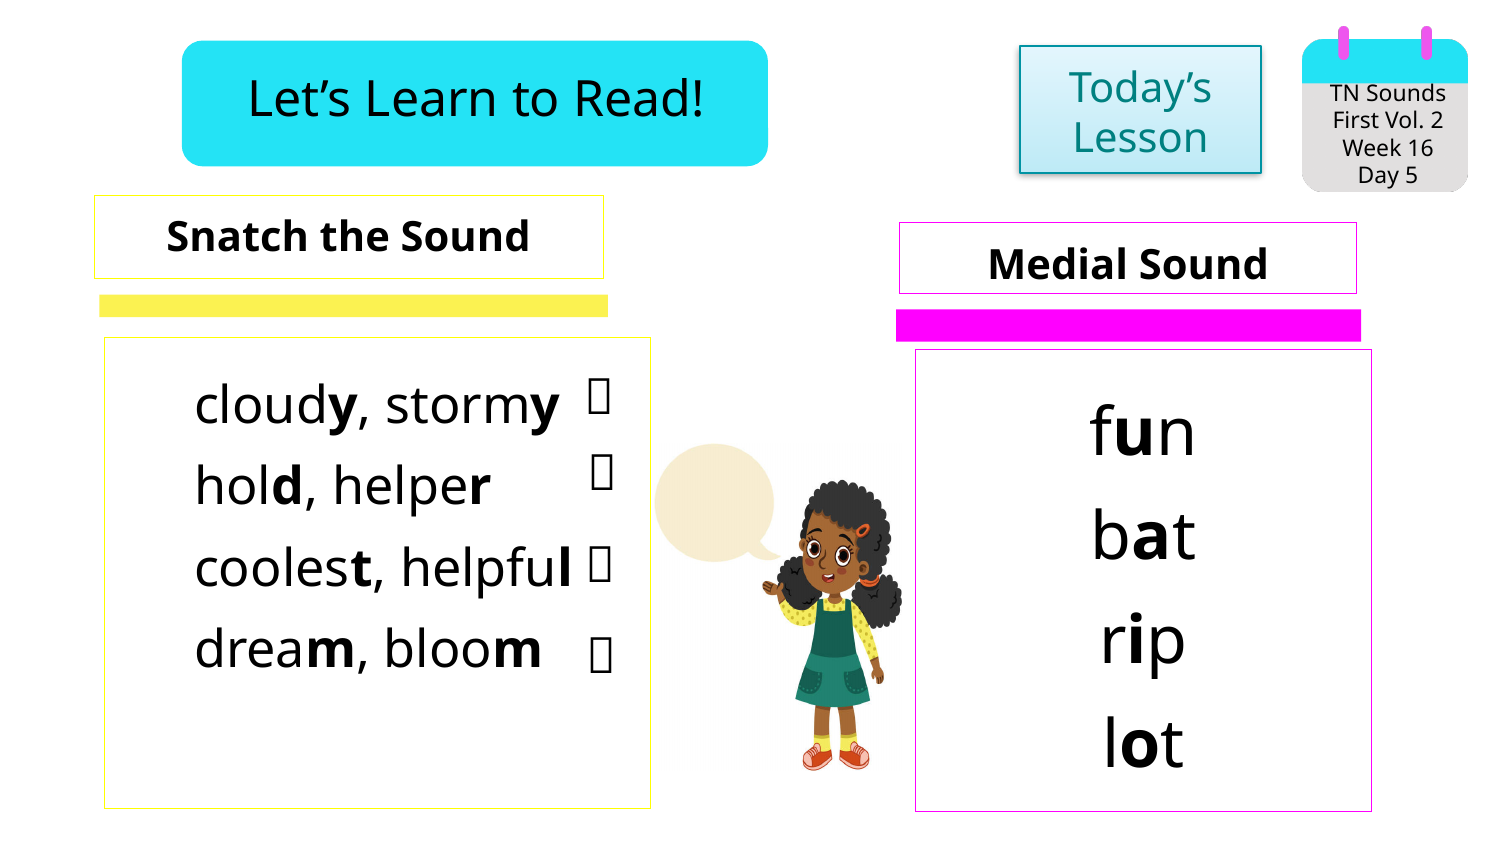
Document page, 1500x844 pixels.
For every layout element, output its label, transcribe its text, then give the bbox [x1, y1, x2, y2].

text_box [99, 294, 608, 318]
text_box fun bat rip lot [915, 349, 1372, 812]
picture [654, 443, 903, 772]
picture [1302, 25, 1468, 192]
text_box Let’s Learn to Read! [232, 51, 748, 151]
text_box Today’s Lesson [1019, 45, 1262, 174]
text_box  [570, 525, 631, 601]
text_box cloudy, stormy hold, helper coolest, helpful dream, bloom [104, 337, 651, 809]
text_box [896, 309, 1362, 342]
text_box Medial Sound [899, 222, 1357, 294]
text_box  [573, 433, 633, 508]
text_box  [570, 357, 630, 433]
text_box [181, 40, 769, 167]
text_box Snatch the Sound [94, 195, 604, 279]
text_box [1063, 71, 1274, 197]
text_box  [571, 616, 632, 692]
